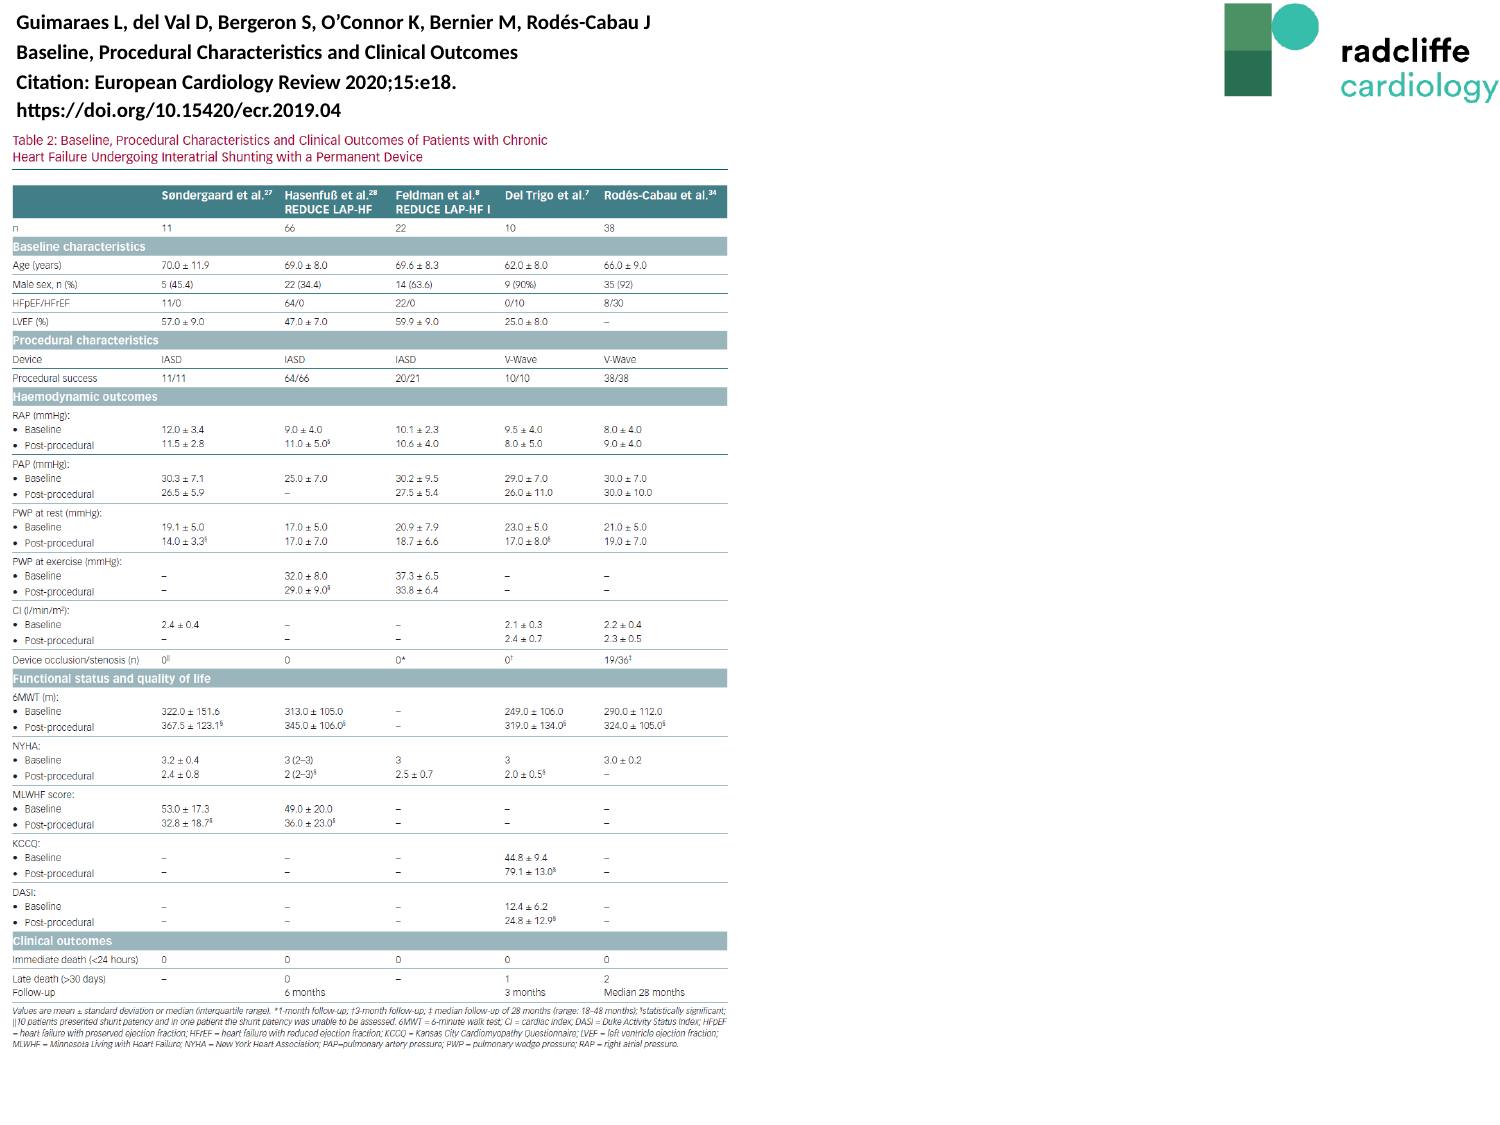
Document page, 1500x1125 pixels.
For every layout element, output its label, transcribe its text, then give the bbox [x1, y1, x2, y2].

picture [1, 124, 740, 1063]
text_box Guimaraes L, del Val D, Bergeron S, O’Connor K, Bernier M, Rodés-Cabau J [1, 1, 939, 31]
text_box https://doi.org/10.15420/ecr.2019.04 [1, 89, 1500, 129]
text_box Baseline, Procedural Characteristics and Clinical Outcomes [1, 31, 1224, 60]
picture [1224, 1, 1499, 104]
text_box Citation: European Cardiology Review 2020;15:e18. [1, 60, 1224, 89]
